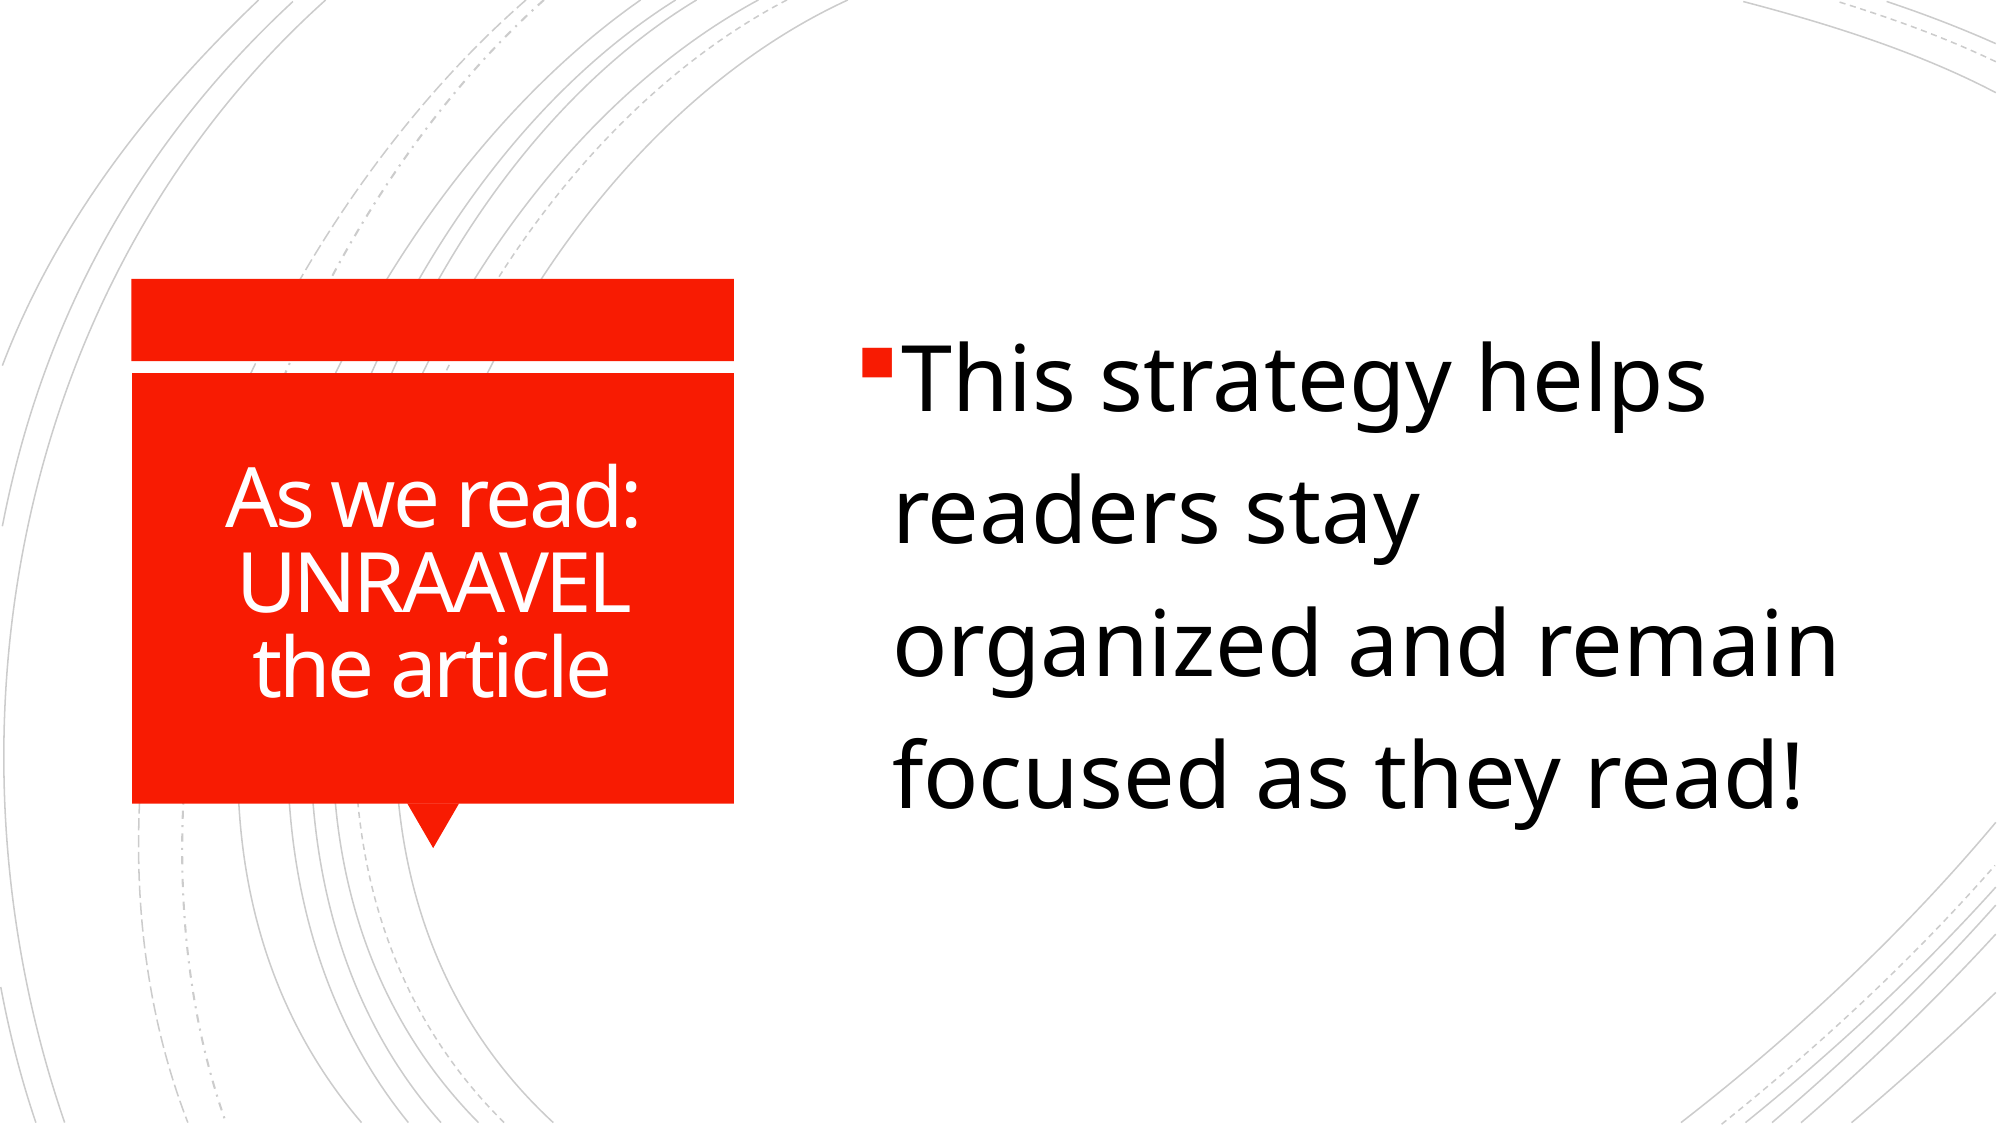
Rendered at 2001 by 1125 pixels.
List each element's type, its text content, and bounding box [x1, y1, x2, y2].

title As we read: UNRAAVEL the article [145, 385, 720, 789]
list This strategy helps readers stay organized and remain focused as they read! [839, 131, 1871, 993]
